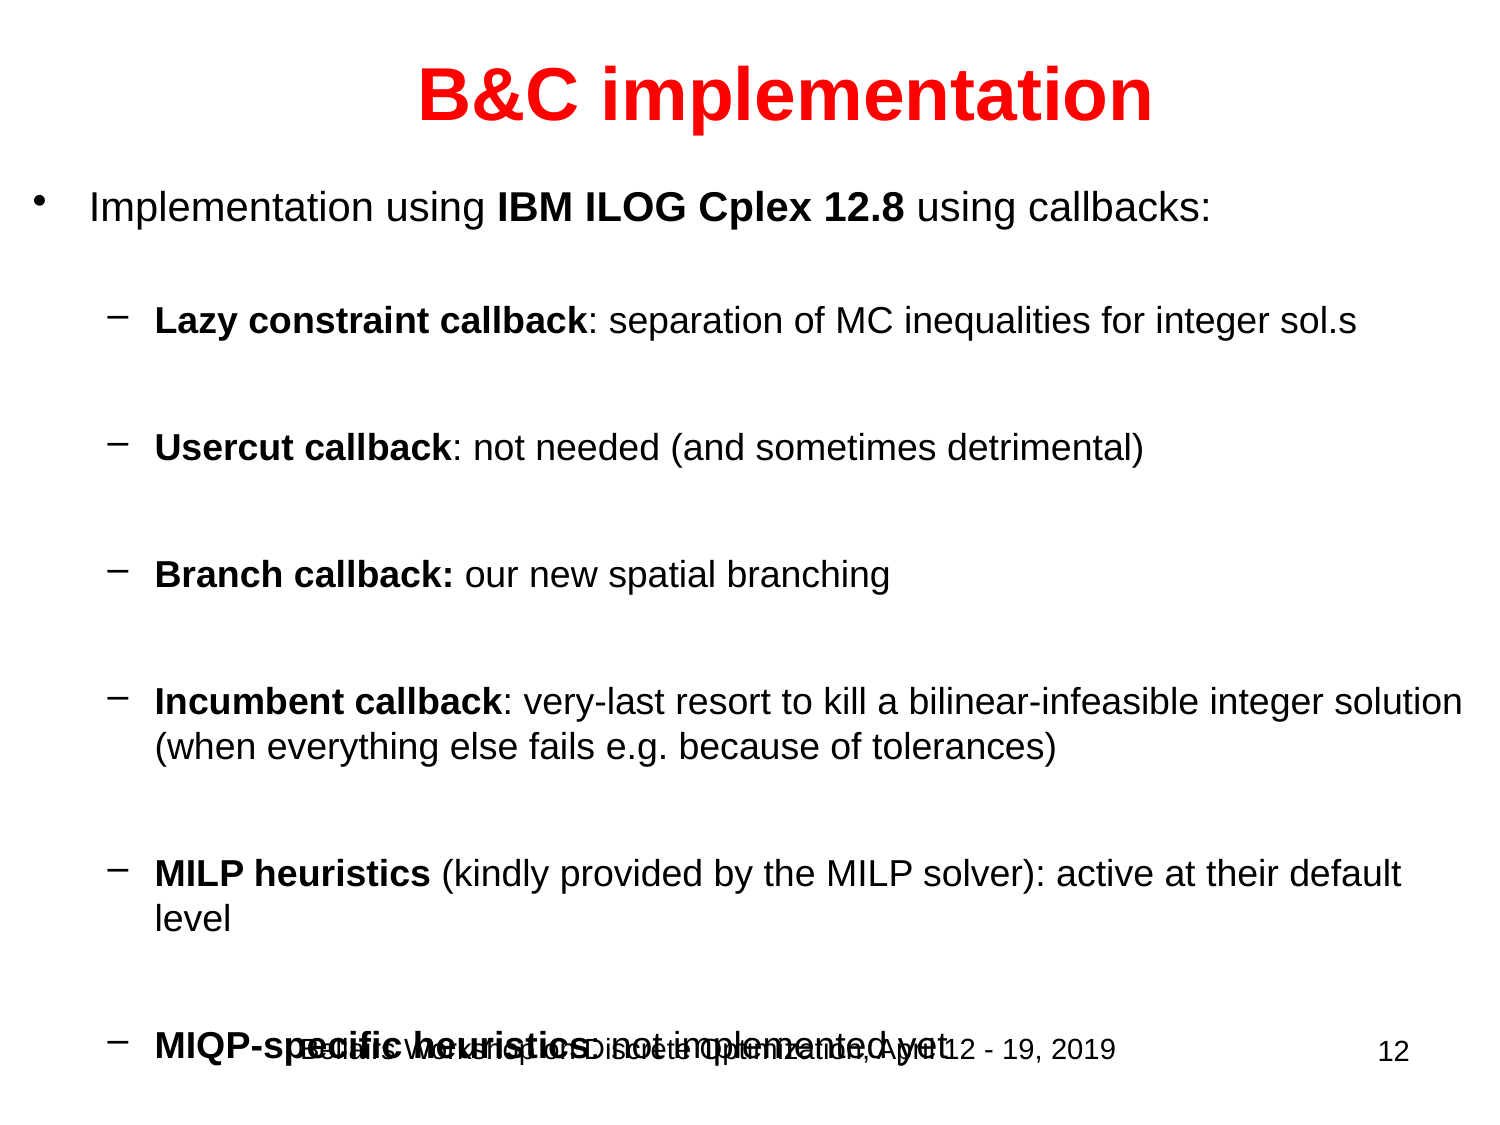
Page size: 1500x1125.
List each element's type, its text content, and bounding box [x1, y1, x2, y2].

slide_number 12 [1074, 1024, 1426, 1103]
footer Bellairs Workshop on Discrete Optimization, April 12 - 19, 2019 [111, 1022, 1306, 1102]
title B&C implementation [88, 42, 1485, 138]
list Implementation using IBM ILOG Cplex 12.8 using callbacks: Lazy constraint callback: separation of MC inequalities for integer sol.s Usercut callback: not needed (and sometimes detrimental) Branch callback: our new spatial branching Incumbent callback: very-last resort to kill a bilinear-infeasible integer solution (when everything else fails e.g. because of tolerances) MILP heuristics (kindly provided by the MILP solver): active at their default level MIQP-specific heuristics: not implemented yet [17, 172, 1500, 1006]
